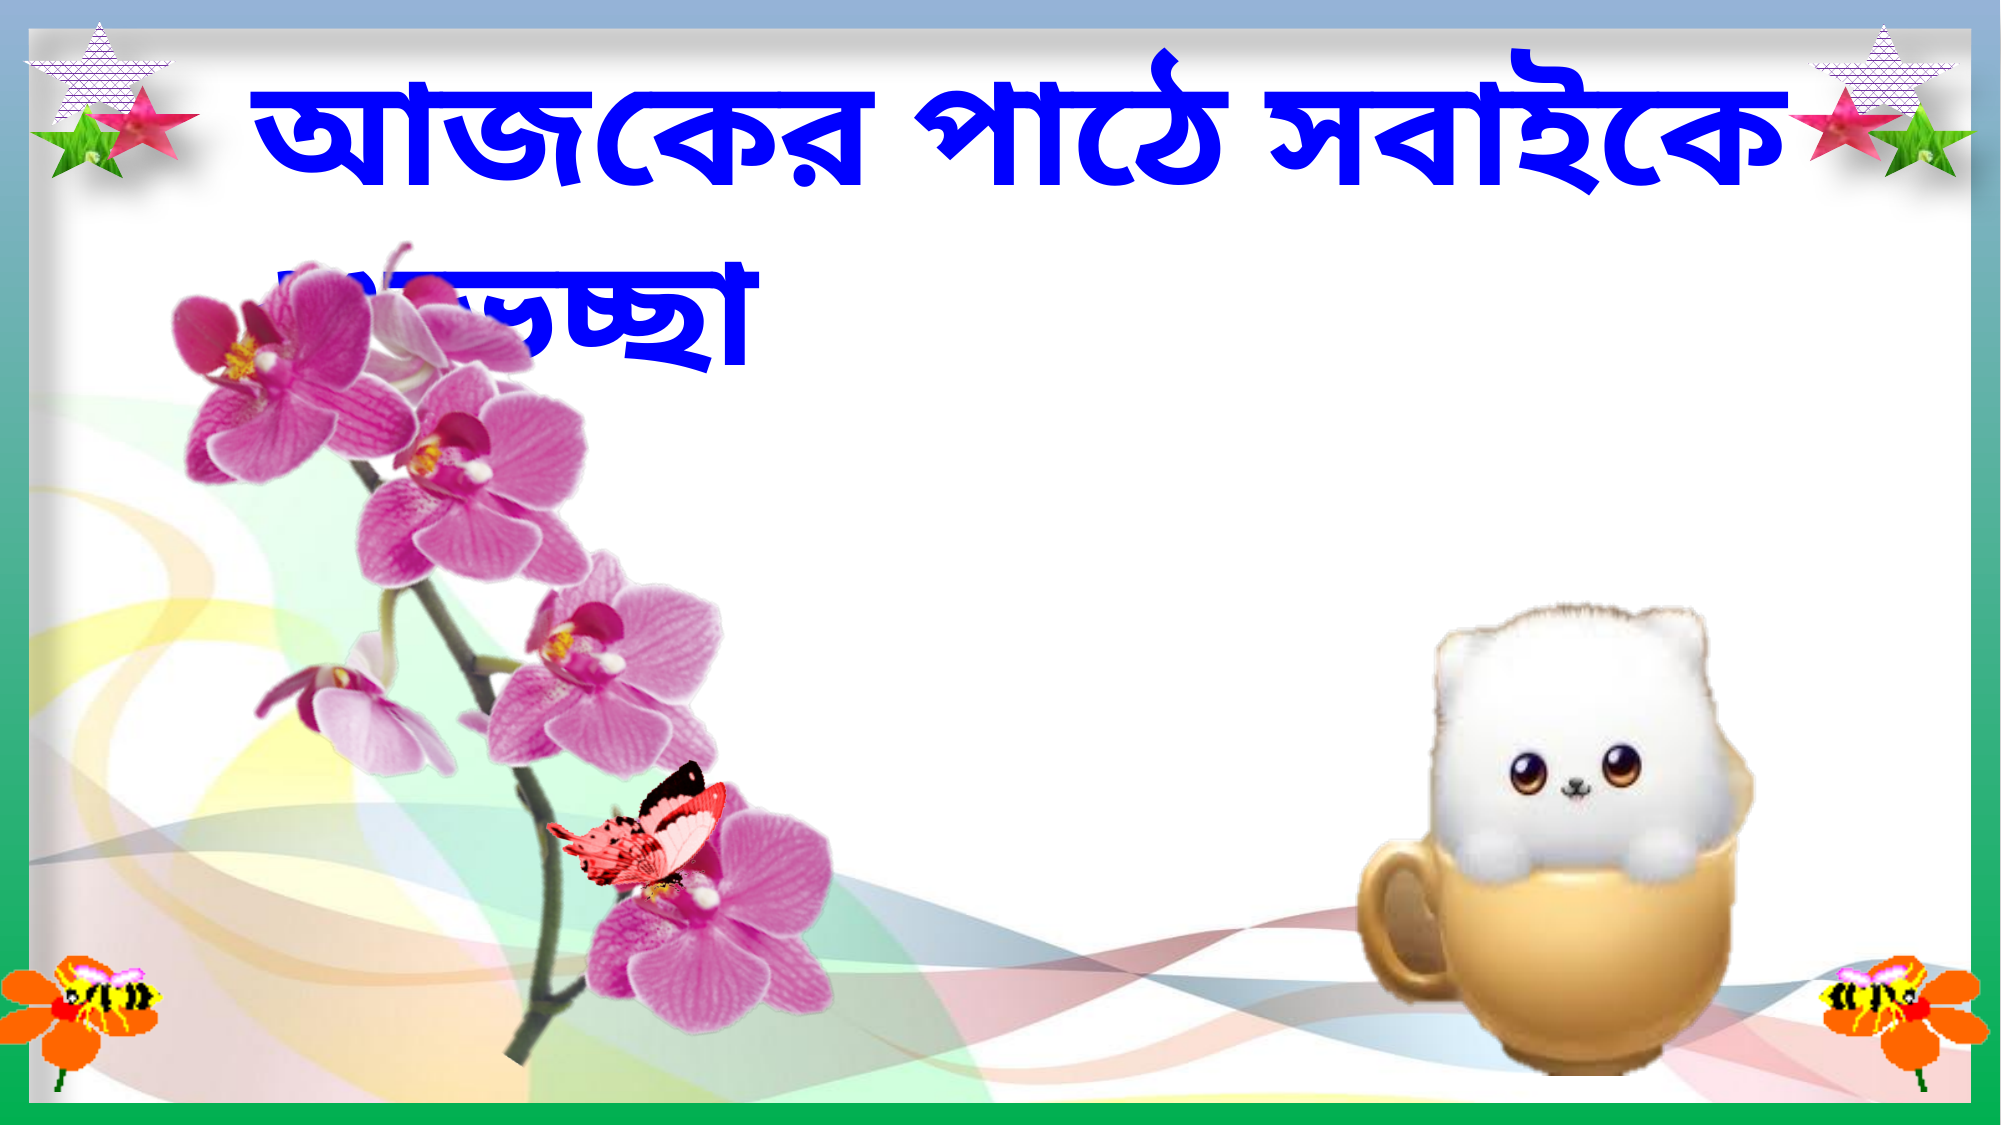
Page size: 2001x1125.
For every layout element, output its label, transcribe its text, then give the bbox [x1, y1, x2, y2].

text_box আজকের পাঠে সবাইকে শুভেচ্ছা [237, 28, 1904, 403]
picture [0, 29, 1993, 1125]
picture [29, 29, 95, 60]
